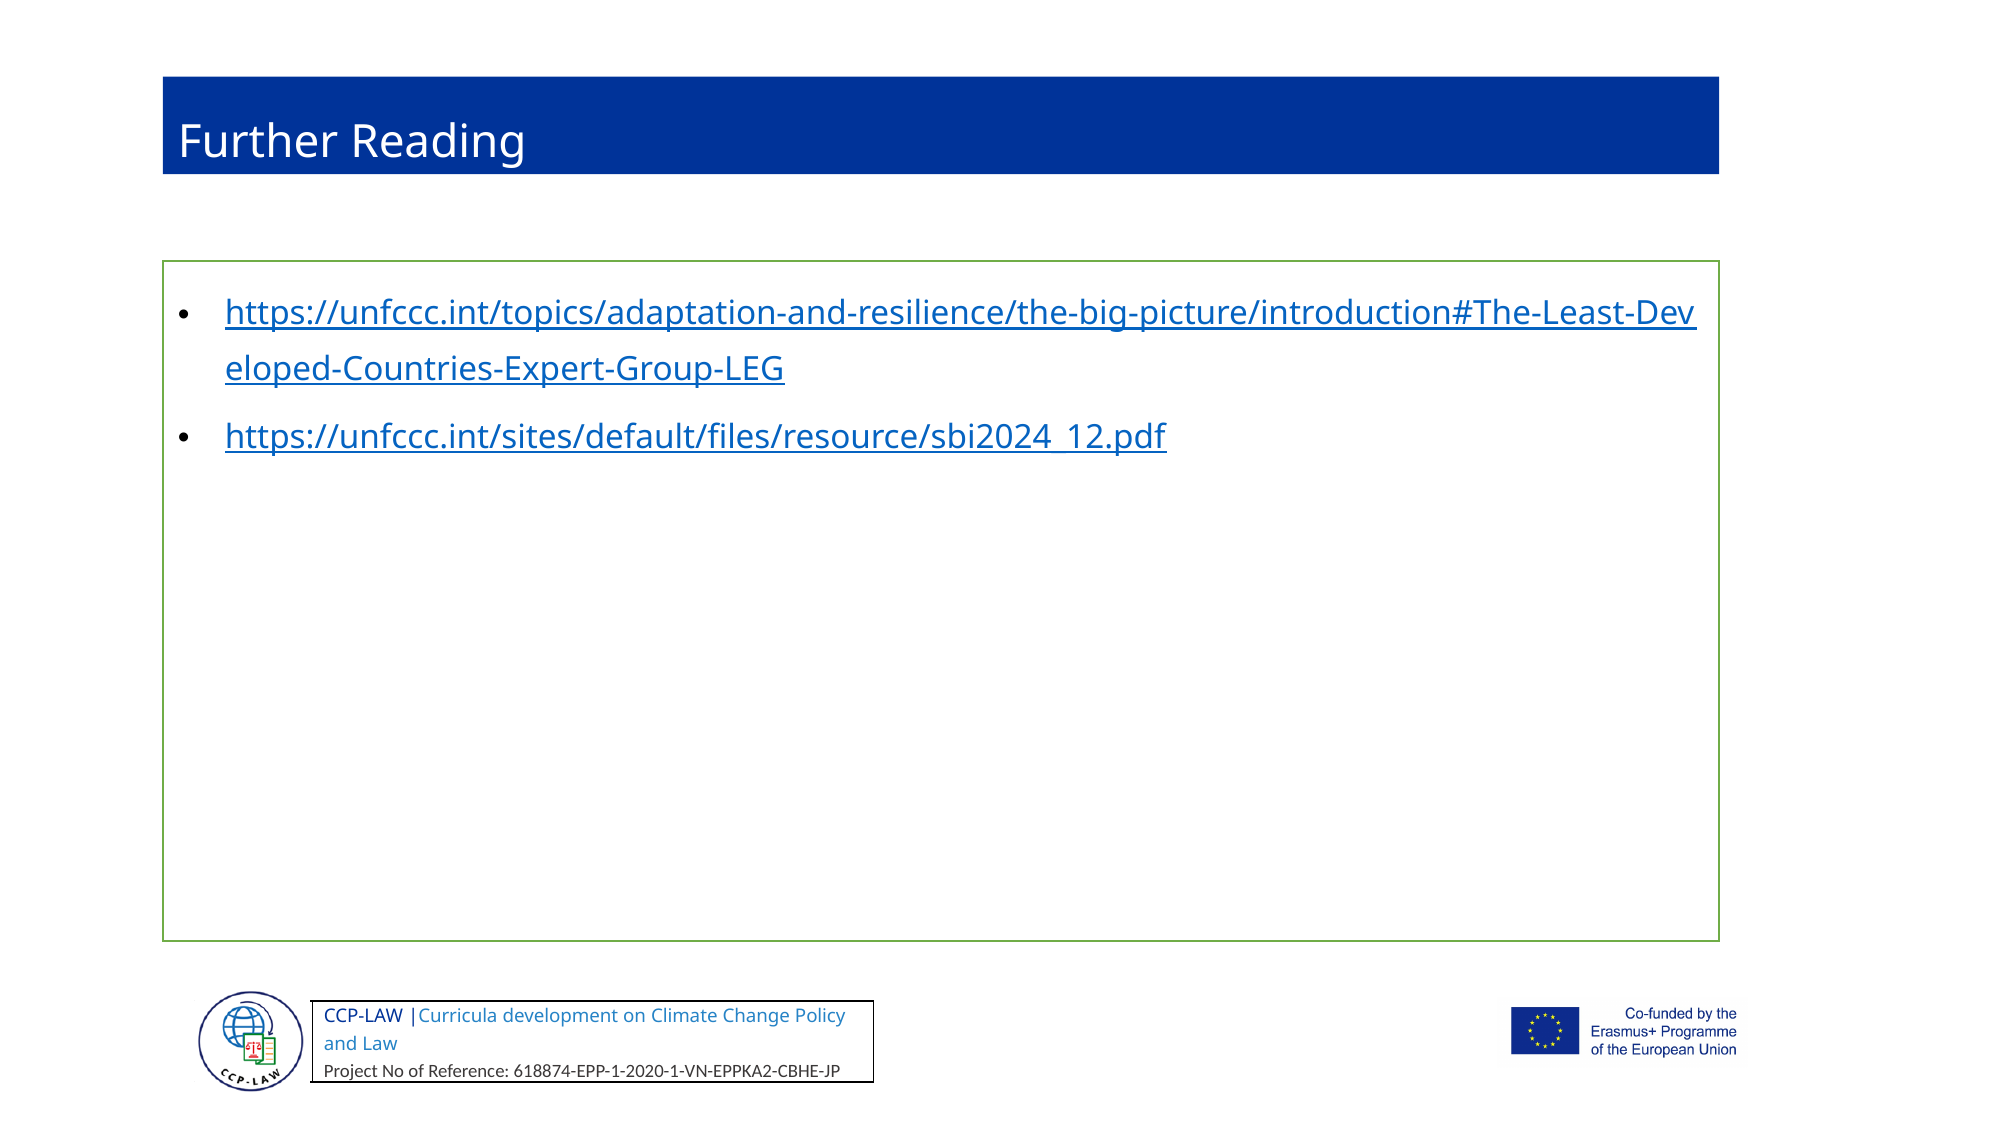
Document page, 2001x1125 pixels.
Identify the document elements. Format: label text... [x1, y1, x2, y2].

picture [195, 984, 310, 1095]
text_box https://unfccc.int/topics/adaptation-and-resilience/the-big-picture/introduction#The-Least-Developed-Countries-Expert-Group-LEG https://unfccc.int/sites/default/files/resource/sbi2024_12.pdf [162, 261, 1720, 942]
picture [1497, 997, 1748, 1068]
text_box Further Reading [162, 76, 1720, 175]
